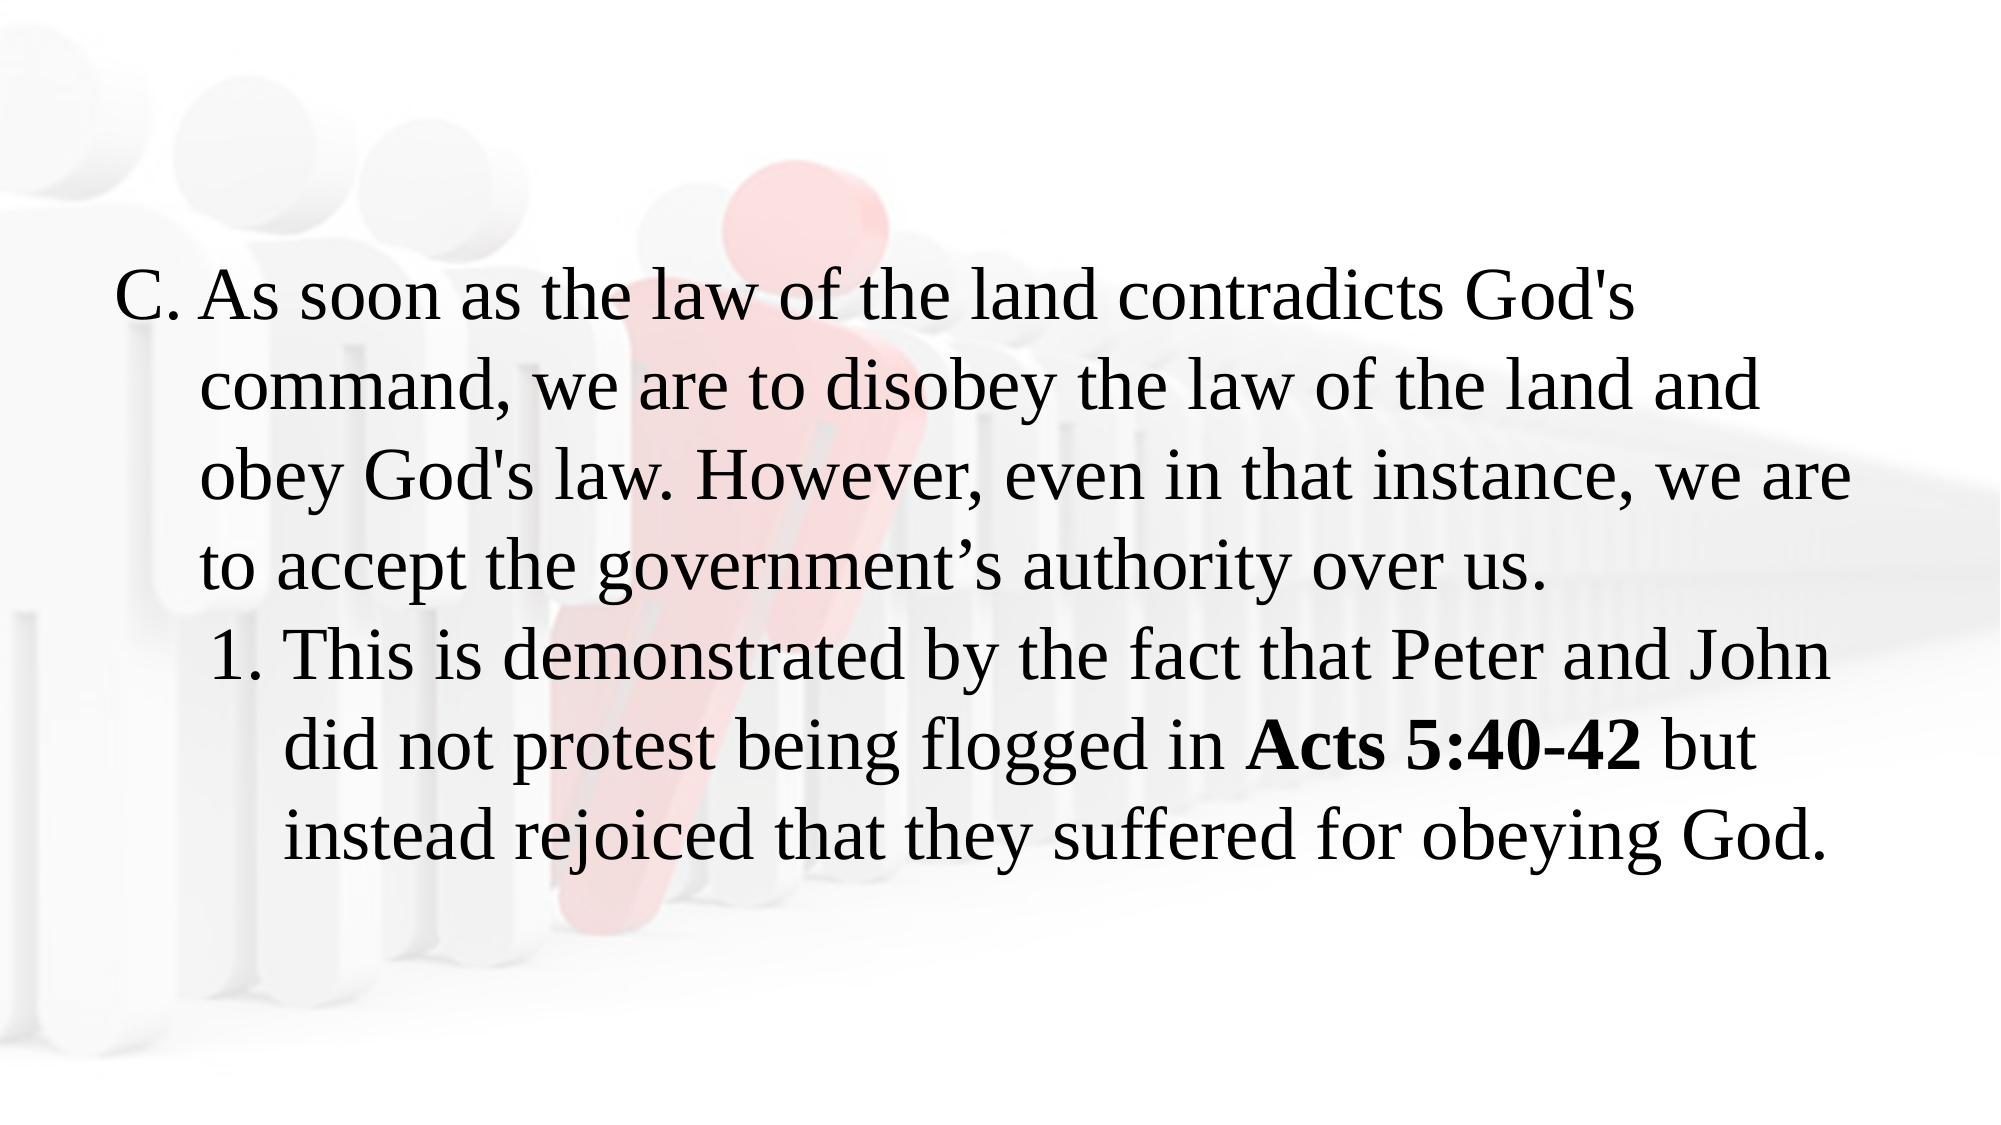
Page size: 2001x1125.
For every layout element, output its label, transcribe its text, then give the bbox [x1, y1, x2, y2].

text_box C. As soon as the law of the land contradicts God's command, we are to disobey the law of the land and obey God's law. However, even in that instance, we are to accept the government’s authority over us. 1. This is demonstrated by the fact that Peter and John did not protest being flogged in Acts 5:40-42 but instead rejoiced that they suffered for obeying God. [99, 236, 1900, 882]
